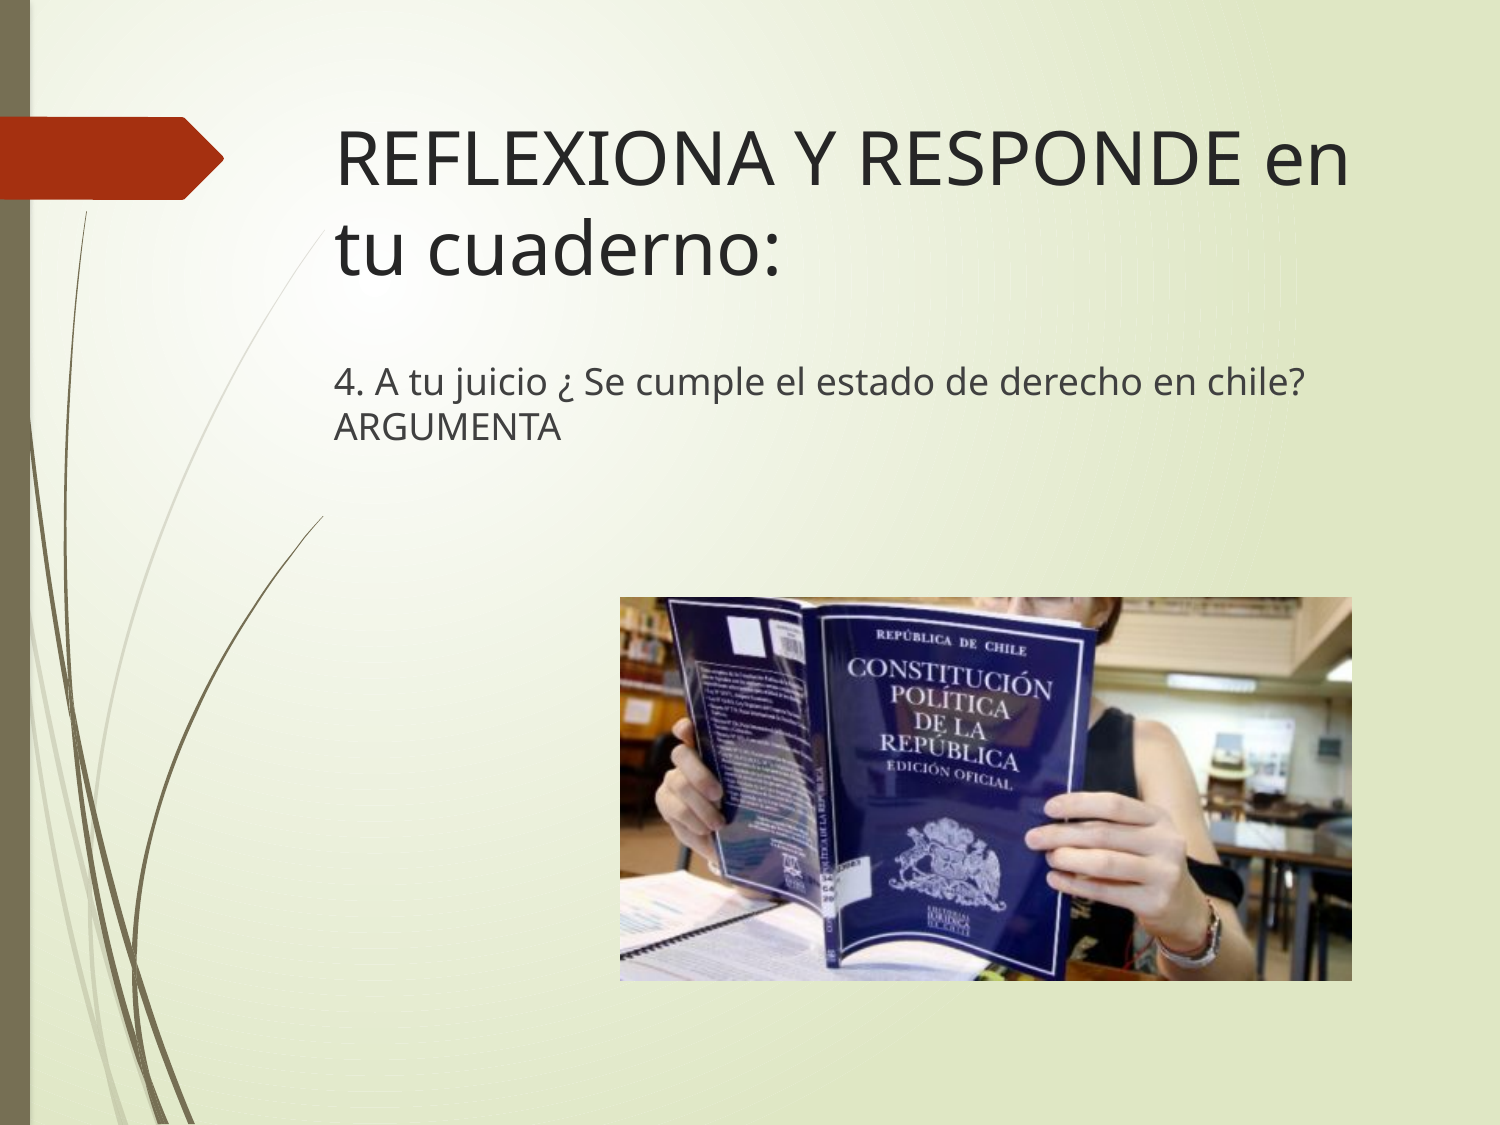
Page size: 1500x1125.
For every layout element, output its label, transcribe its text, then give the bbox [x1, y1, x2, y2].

list 4. A tu juicio ¿ Se cumple el estado de derecho en chile? ARGUMENTA [318, 350, 1400, 970]
picture [619, 597, 1352, 981]
title REFLEXIONA Y RESPONDE en tu cuaderno: [319, 102, 1400, 313]
